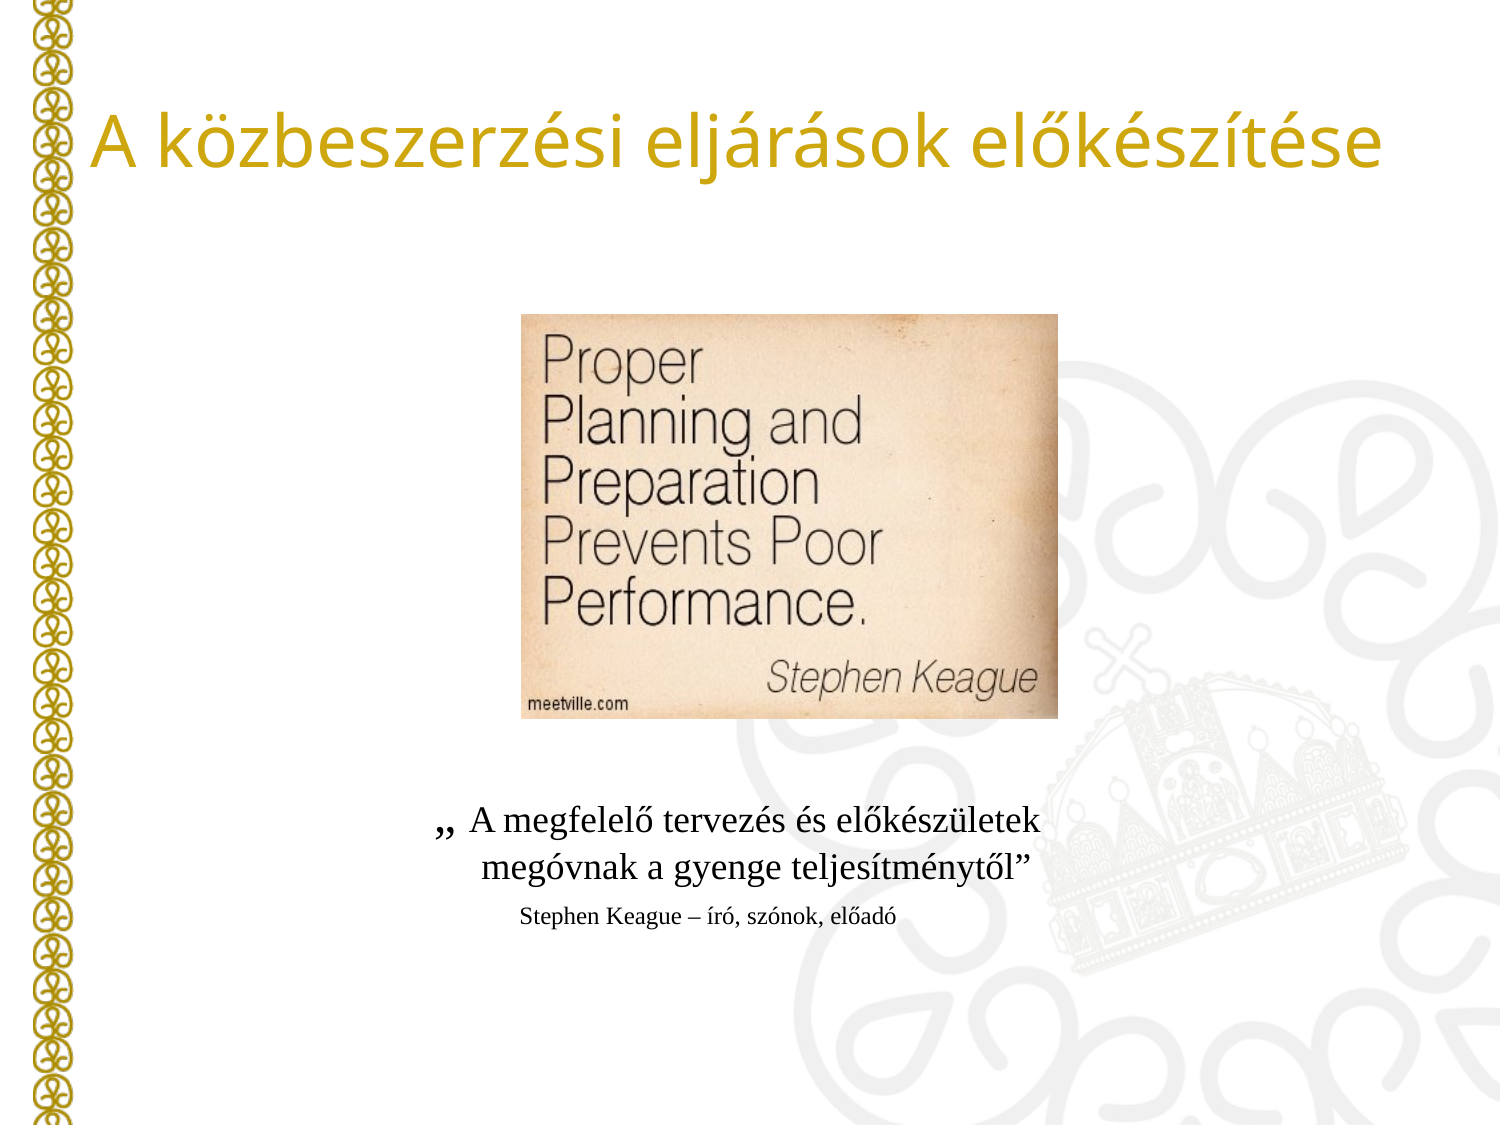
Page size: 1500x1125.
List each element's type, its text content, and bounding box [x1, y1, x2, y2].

picture [520, 314, 1500, 1125]
title A közbeszerzési eljárások előkészítése [75, 45, 1425, 233]
picture [33, 0, 74, 1125]
text_box „ A megfelelő tervezés és előkészületek megóvnak a gyenge teljesítménytől” Stephen Keague – író, szónok, előadó [419, 775, 1170, 940]
